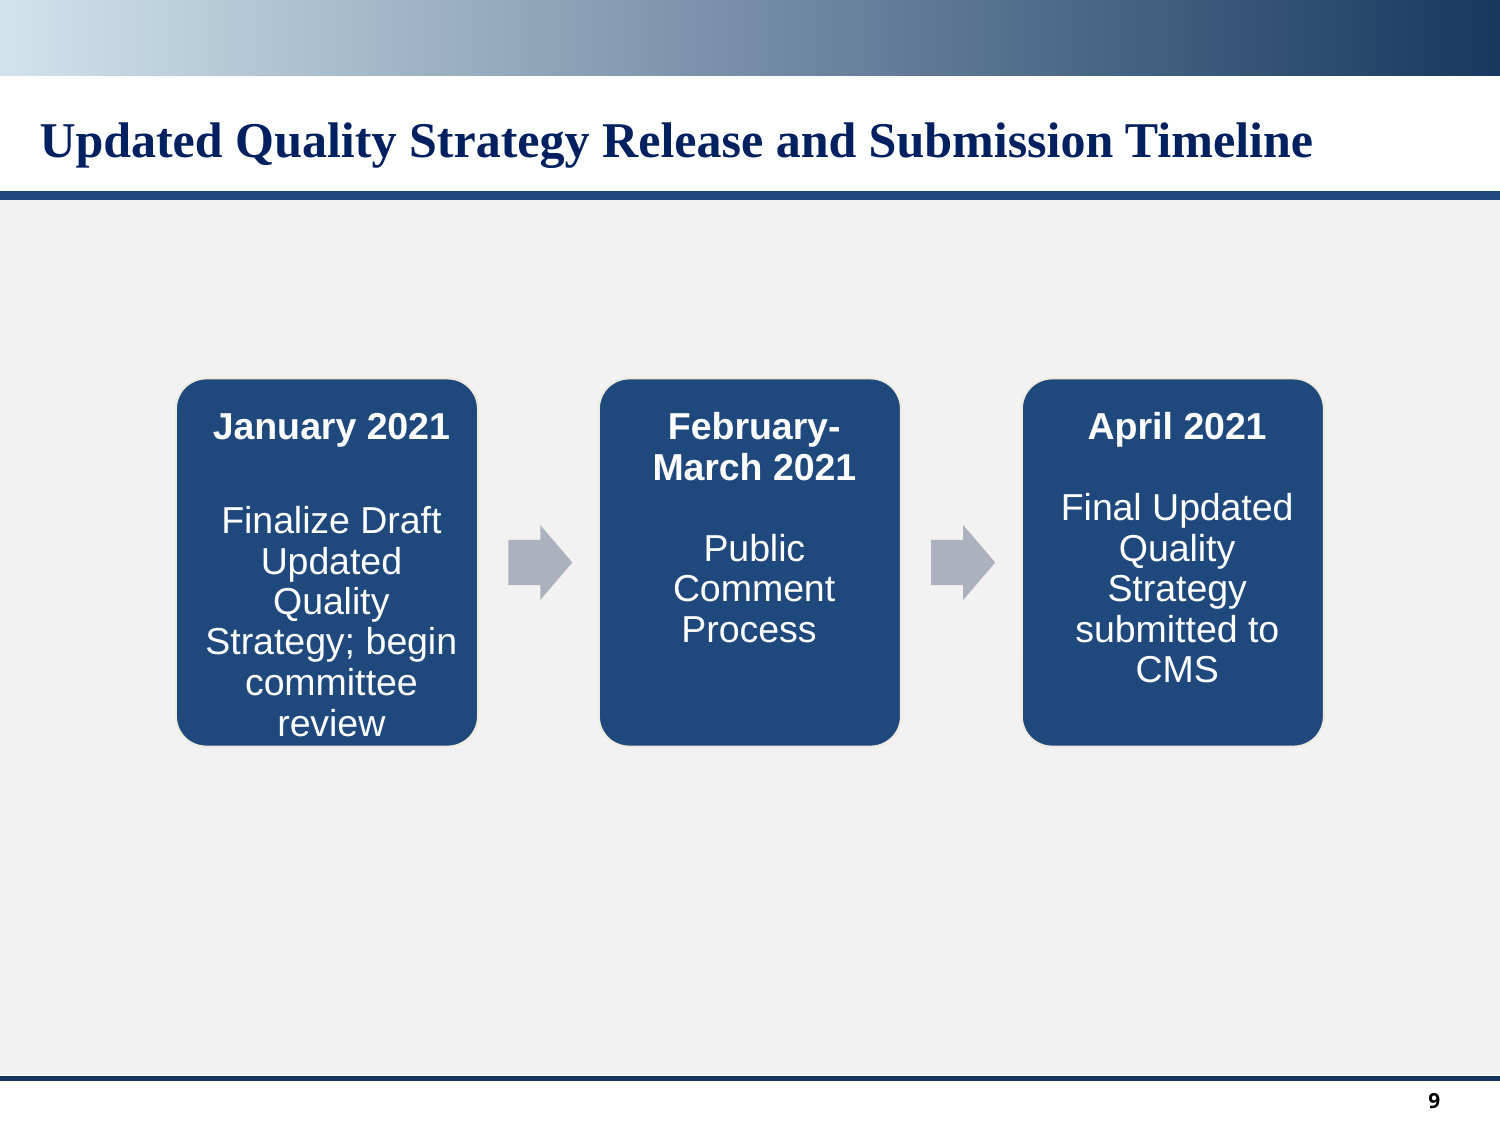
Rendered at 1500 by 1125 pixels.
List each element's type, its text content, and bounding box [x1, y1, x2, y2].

text_box [0, 200, 1500, 1075]
slide_number 9 [1362, 1078, 1456, 1125]
text_box Updated Quality Strategy Release and Submission Timeline [24, 106, 1500, 191]
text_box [174, 229, 1325, 896]
